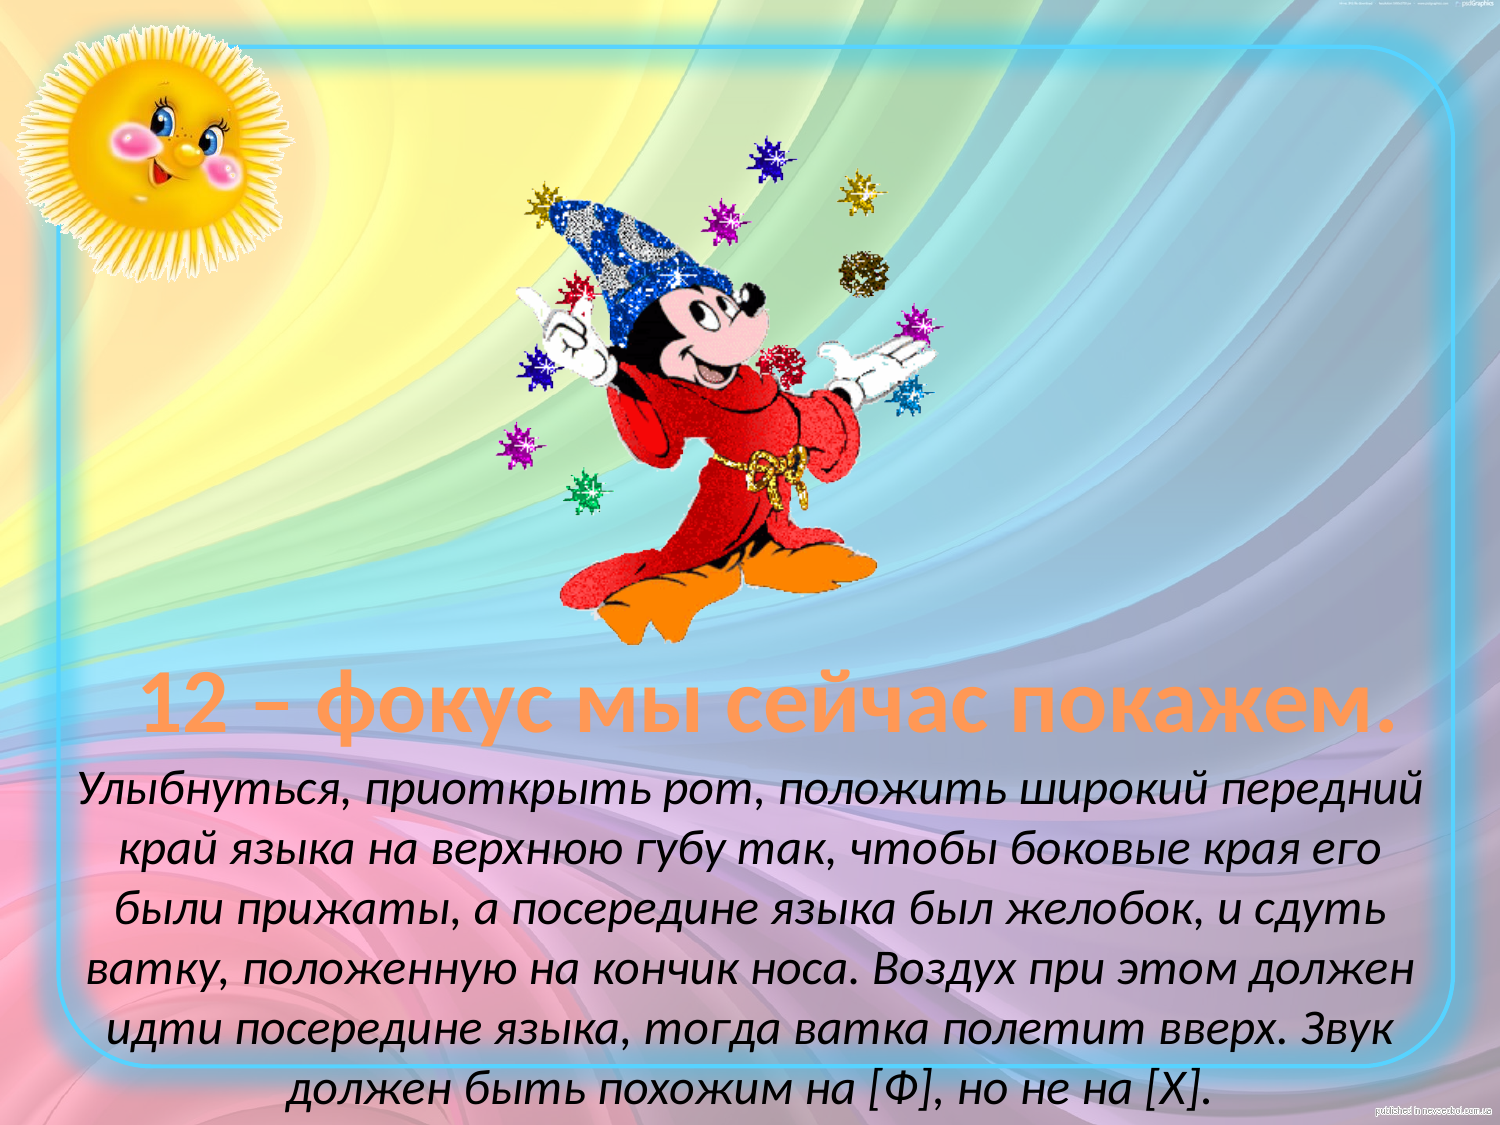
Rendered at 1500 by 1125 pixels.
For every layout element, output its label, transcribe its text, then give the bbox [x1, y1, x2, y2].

title Улыбнуться, приоткрыть рот, положить широкий передний край языка на верхнюю губу так, чтобы боковые края его были прижаты, а посередине языка был желобок, и сдуть ватку, положенную на кончик носа. Воздух при этом должен идти посередине языка, тогда ватка полетит вверх. Звук должен быть похожим на [Ф], но не на [Х]. [1219, 936, 1447, 1047]
subtitle [937, 936, 1219, 1067]
title Улыбнуться, приоткрыть рот, положить широкий передний край языка на верхнюю губу так, чтобы боковые края его были прижаты, а посередине языка был желобок, и сдуть ватку, положенную на кончик носа. Воздух при этом должен идти посередине языка, тогда ватка полетит вверх. Звук должен быть похожим на [Ф], но не на [Х]. [53, 936, 937, 1047]
text_box 12 – фокус мы сейчас покажем. [120, 633, 1416, 759]
picture [466, 54, 1092, 680]
text_box [29, 810, 1465, 936]
picture [11, 11, 340, 340]
